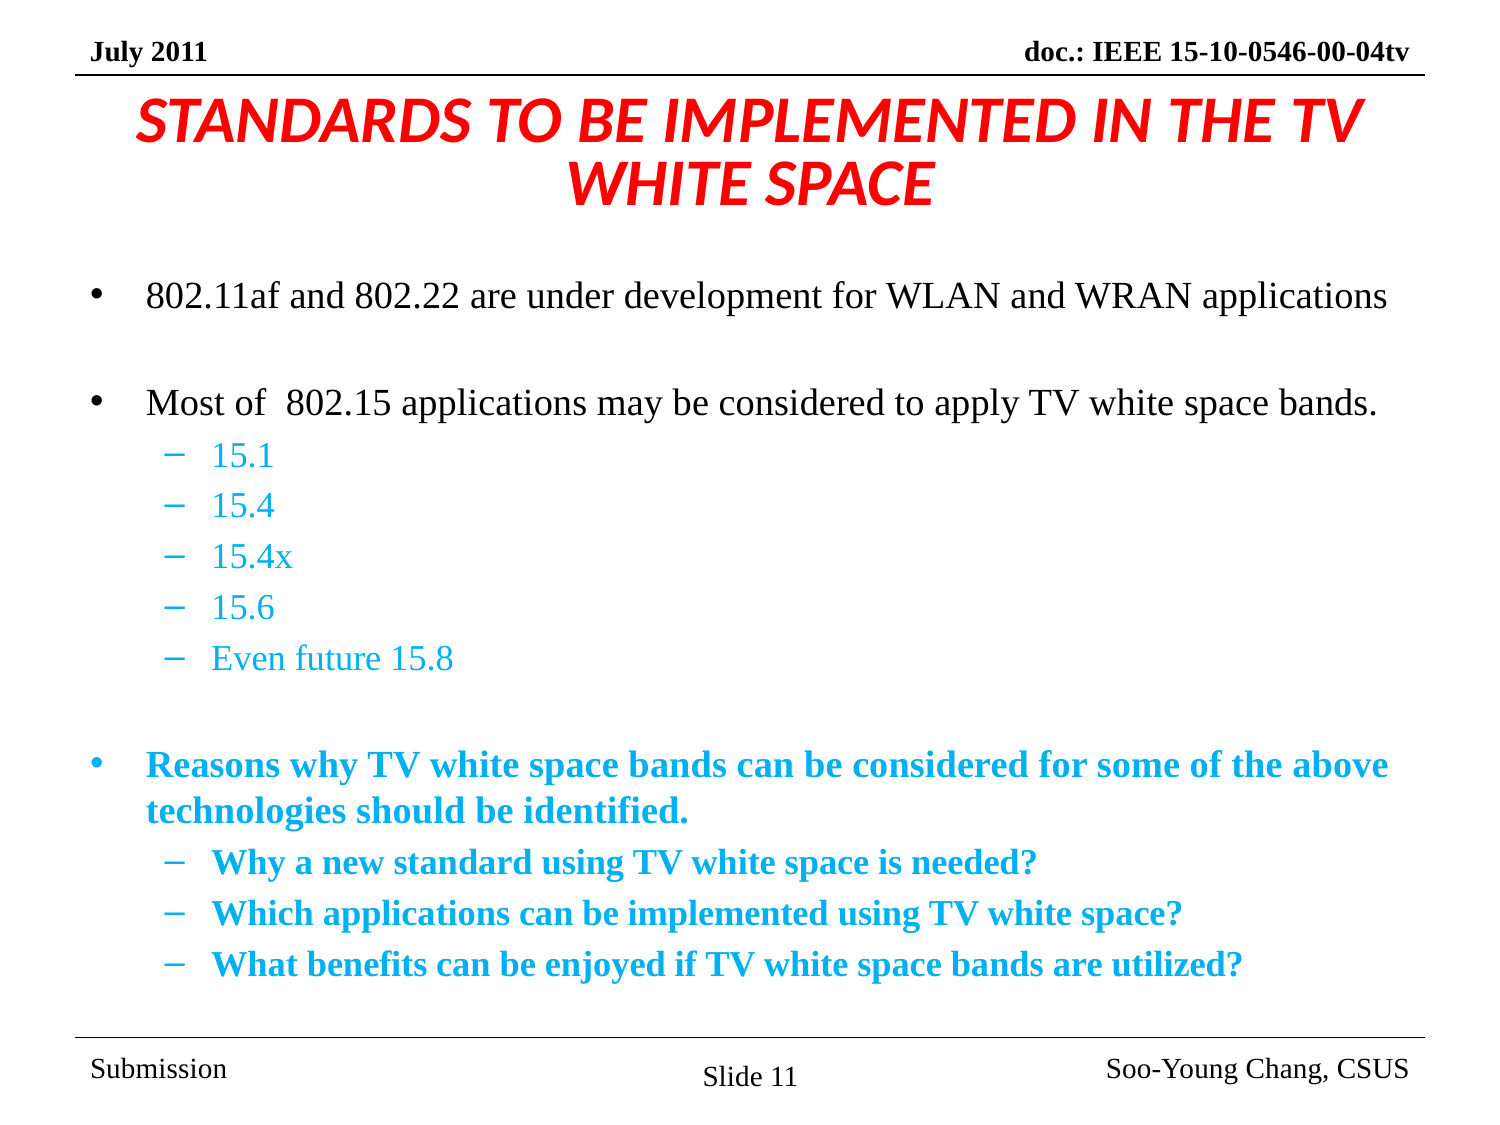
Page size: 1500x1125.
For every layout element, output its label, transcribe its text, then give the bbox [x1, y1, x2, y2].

list 802.11af and 802.22 are under development for WLAN and WRAN applications Most of 802.15 applications may be considered to apply TV white space bands. 15.1 15.4 15.4x 15.6 Even future 15.8 Reasons why TV white space bands can be considered for some of the above technologies should be identified. Why a new standard using TV white space is needed? Which applications can be implemented using TV white space? What benefits can be enjoyed if TV white space bands are utilized? [75, 262, 1425, 1005]
text_box Slide 11 [687, 1049, 814, 1100]
title STANDARDS TO BE IMPLEMENTED IN THE TV WHITE SPACE [75, 62, 1425, 250]
